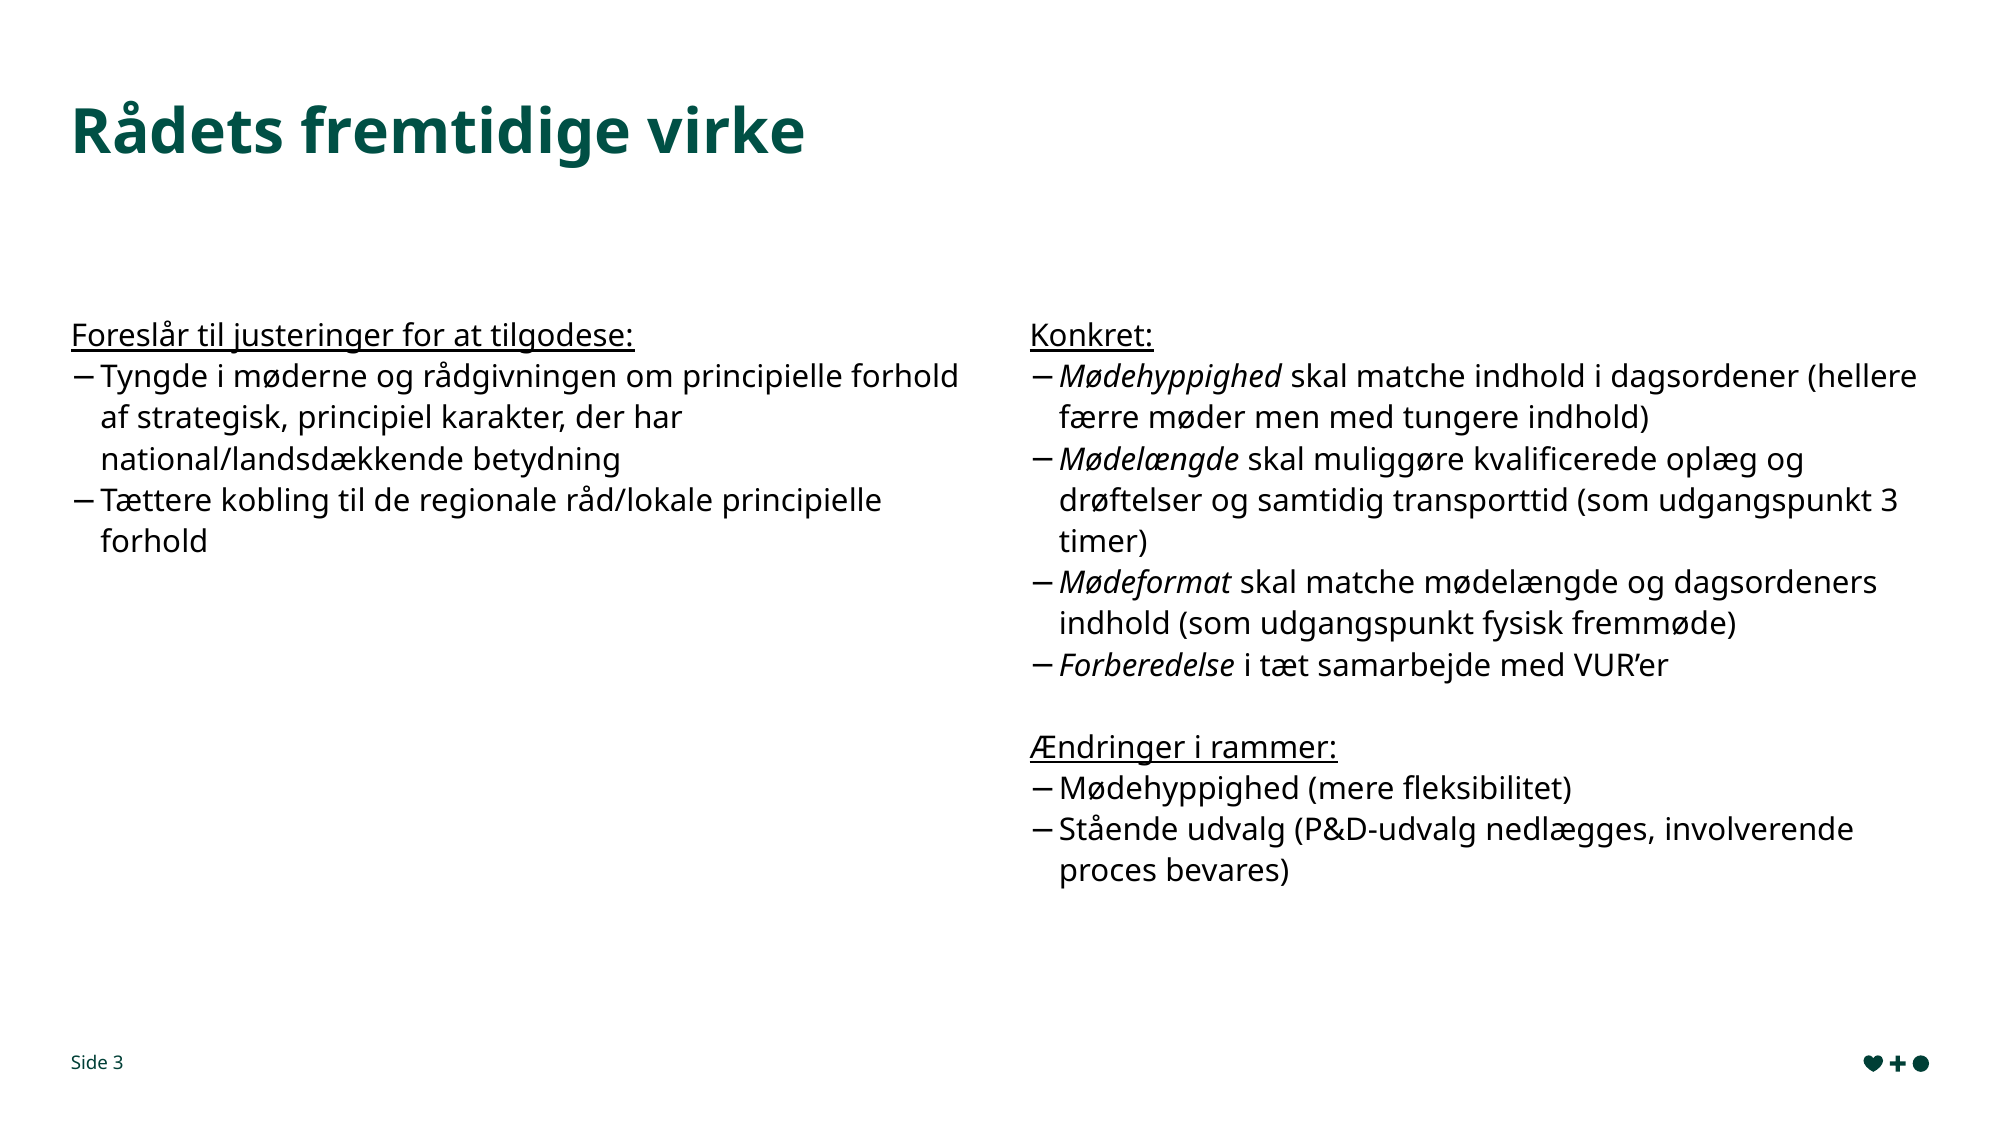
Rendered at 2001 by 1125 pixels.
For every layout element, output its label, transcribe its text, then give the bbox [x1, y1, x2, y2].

list Foreslår til justeringer for at tilgodese: Tyngde i møderne og rådgivningen om principielle forhold af strategisk, principiel karakter, der har national/landsdækkende betydning Tættere kobling til de regionale råd/lokale principielle forhold [70, 311, 971, 1001]
title Rådets fremtidige virke [70, 103, 1930, 258]
list Konkret: Mødehyppighed skal matche indhold i dagsordener (hellere færre møder men med tungere indhold) Mødelængde skal muliggøre kvalificerede oplæg og drøftelser og samtidig transporttid (som udgangspunkt 3 timer) Mødeformat skal matche mødelængde og dagsordeners indhold (som udgangspunkt fysisk fremmøde) Forberedelse i tæt samarbejde med VUR’er Ændringer i rammer: Mødehyppighed (mere fleksibilitet) Stående udvalg (P&D-udvalg nedlægges, involverende proces bevares) [1029, 311, 1930, 1001]
slide_number Side 3 [70, 1046, 182, 1076]
